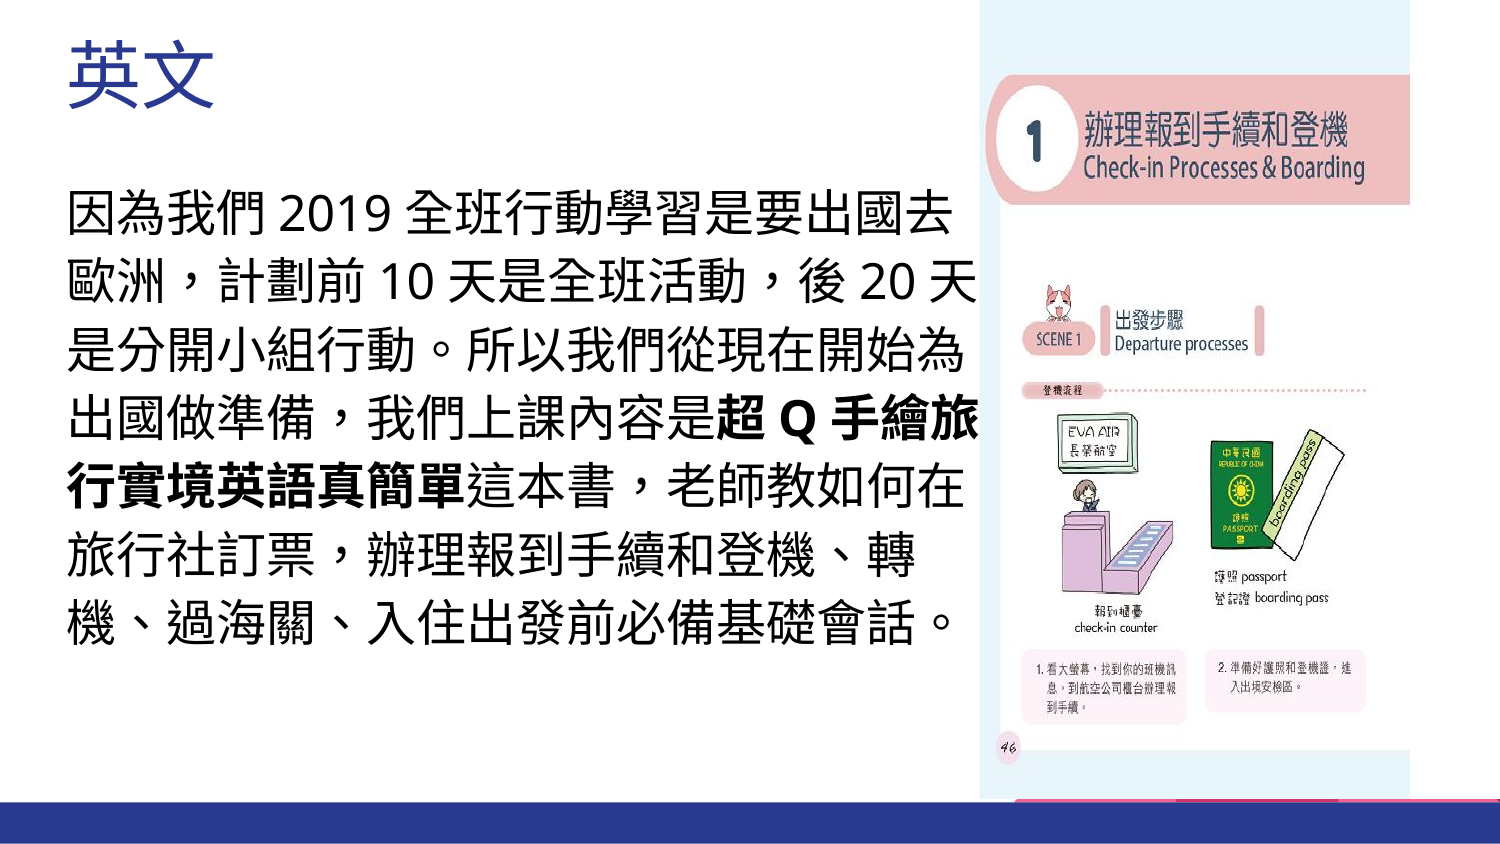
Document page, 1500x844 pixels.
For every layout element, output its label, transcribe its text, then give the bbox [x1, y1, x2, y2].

title 英文 [51, 13, 973, 114]
picture [979, 0, 1500, 799]
list 因為我們2019全班行動學習是要出國去歐洲，計劃前10天是全班活動，後20天是分開小組行動。所以我們從現在開始為出國做準備，我們上課內容是超Q手繪旅行實境英語真簡單這本書，老師教如何在旅行社訂票，辦理報到手續和登機、轉機、過海關、入住出發前必備基礎會話。 [51, 158, 973, 788]
